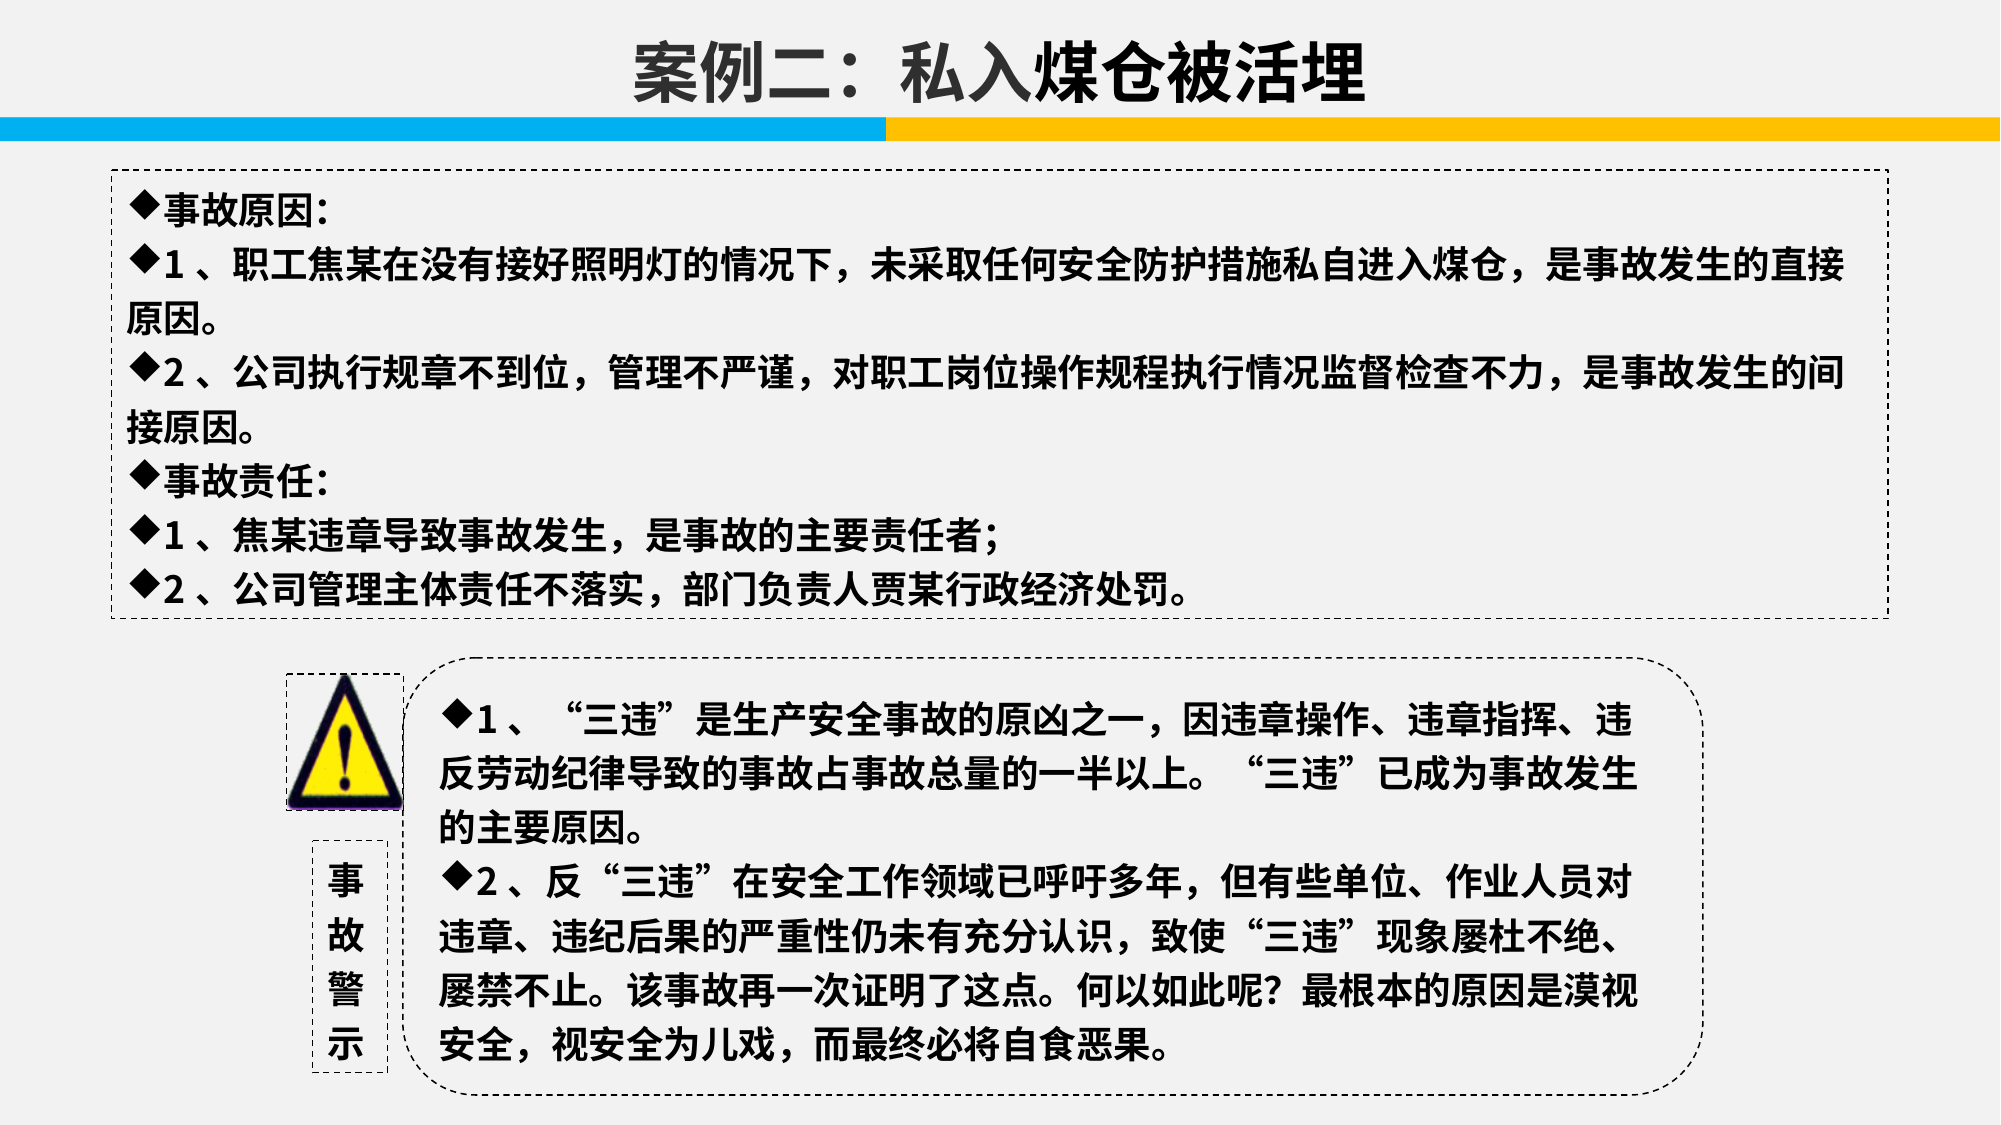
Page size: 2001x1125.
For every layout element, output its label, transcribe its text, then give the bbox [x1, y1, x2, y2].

text_box 事故原因： 1、职工焦某在没有接好照明灯的情况下，未采取任何安全防护措施私自进入煤仓，是事故发生的直接原因。 2、公司执行规章不到位，管理不严谨，对职工岗位操作规程执行情况监督检查不力，是事故发生的间接原因。 事故责任： 1、焦某违章导致事故发生，是事故的主要责任者； 2、公司管理主体责任不落实，部门负责人贾某行政经济处罚。 [111, 170, 1889, 619]
text_box 案例二：私入煤仓被活埋 [324, 24, 1675, 118]
text_box 事故警示 [312, 840, 388, 1073]
picture [287, 674, 403, 810]
text_box 1、“三违”是生产安全事故的原凶之一，因违章操作、违章指挥、违反劳动纪律导致的事故占事故总量的一半以上。“三违”已成为事故发生的主要原因。 2、反“三违”在安全工作领域已呼吁多年，但有些单位、作业人员对违章、违纪后果的严重性仍未有充分认识，致使“三违”现象屡杜不绝、屡禁不止。该事故再一次证明了这点。何以如此呢？最根本的原因是漠视安全，视安全为儿戏，而最终必将自食恶果。 [402, 657, 1703, 1096]
